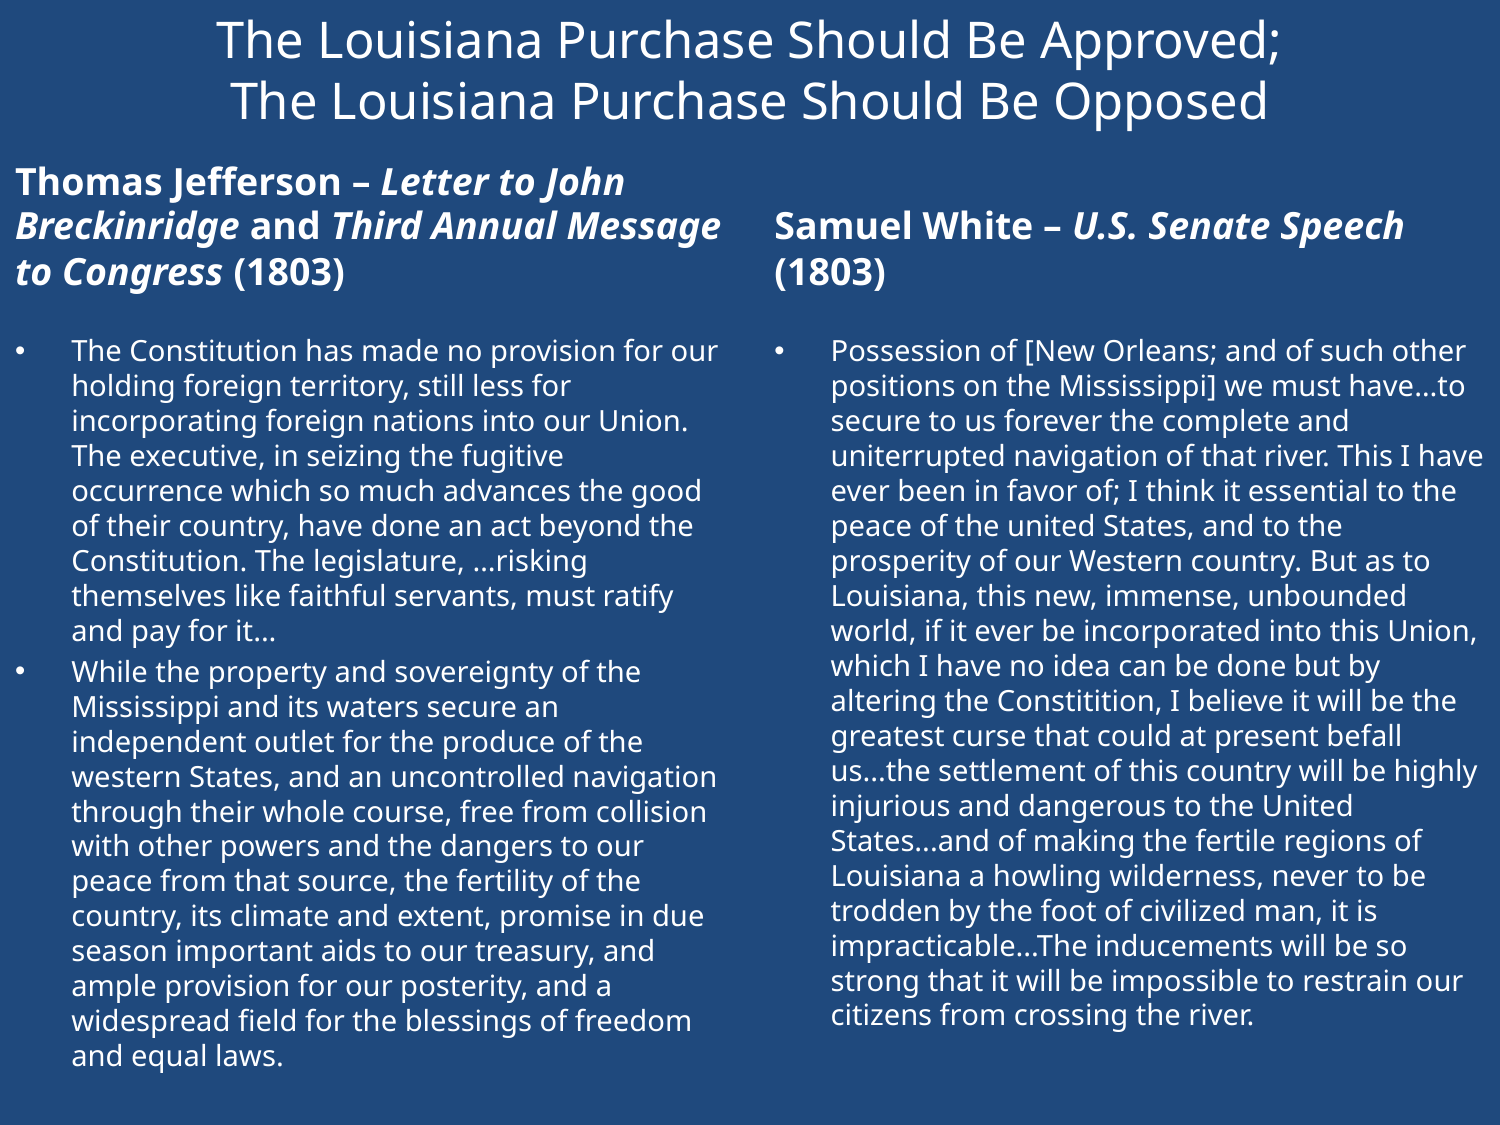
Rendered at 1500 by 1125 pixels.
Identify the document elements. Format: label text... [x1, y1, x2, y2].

list Samuel White – U.S. Senate Speech (1803) [759, 149, 1500, 300]
list The Constitution has made no provision for our holding foreign territory, still less for incorporating foreign nations into our Union. The executive, in seizing the fugitive occurrence which so much advances the good of their country, have done an act beyond the Constitution. The legislature, …risking themselves like faithful servants, must ratify and pay for it... While the property and sovereignty of the Mississippi and its waters secure an independent outlet for the produce of the western States, and an uncontrolled navigation through their whole course, free from collision with other powers and the dangers to our peace from that source, the fertility of the country, its climate and extent, promise in due season important aids to our treasury, and ample provision for our posterity, and a widespread field for the blessings of freedom and equal laws. [0, 324, 738, 1125]
list Thomas Jefferson – Letter to John Breckinridge and Third Annual Message to Congress (1803) [0, 149, 738, 300]
list Possession of [New Orleans; and of such other positions on the Mississippi] we must have…to secure to us forever the complete and uniterrupted navigation of that river. This I have ever been in favor of; I think it essential to the peace of the united States, and to the prosperity of our Western country. But as to Louisiana, this new, immense, unbounded world, if it ever be incorporated into this Union, which I have no idea can be done but by altering the Constitition, I believe it will be the greatest curse that could at present befall us...the settlement of this country will be highly injurious and dangerous to the United States...and of making the fertile regions of Louisiana a howling wilderness, never to be trodden by the foot of civilized man, it is impracticable...The inducements will be so strong that it will be impossible to restrain our citizens from crossing the river. [759, 324, 1500, 1125]
title The Louisiana Purchase Should Be Approved; The Louisiana Purchase Should Be Opposed [0, 0, 1500, 138]
